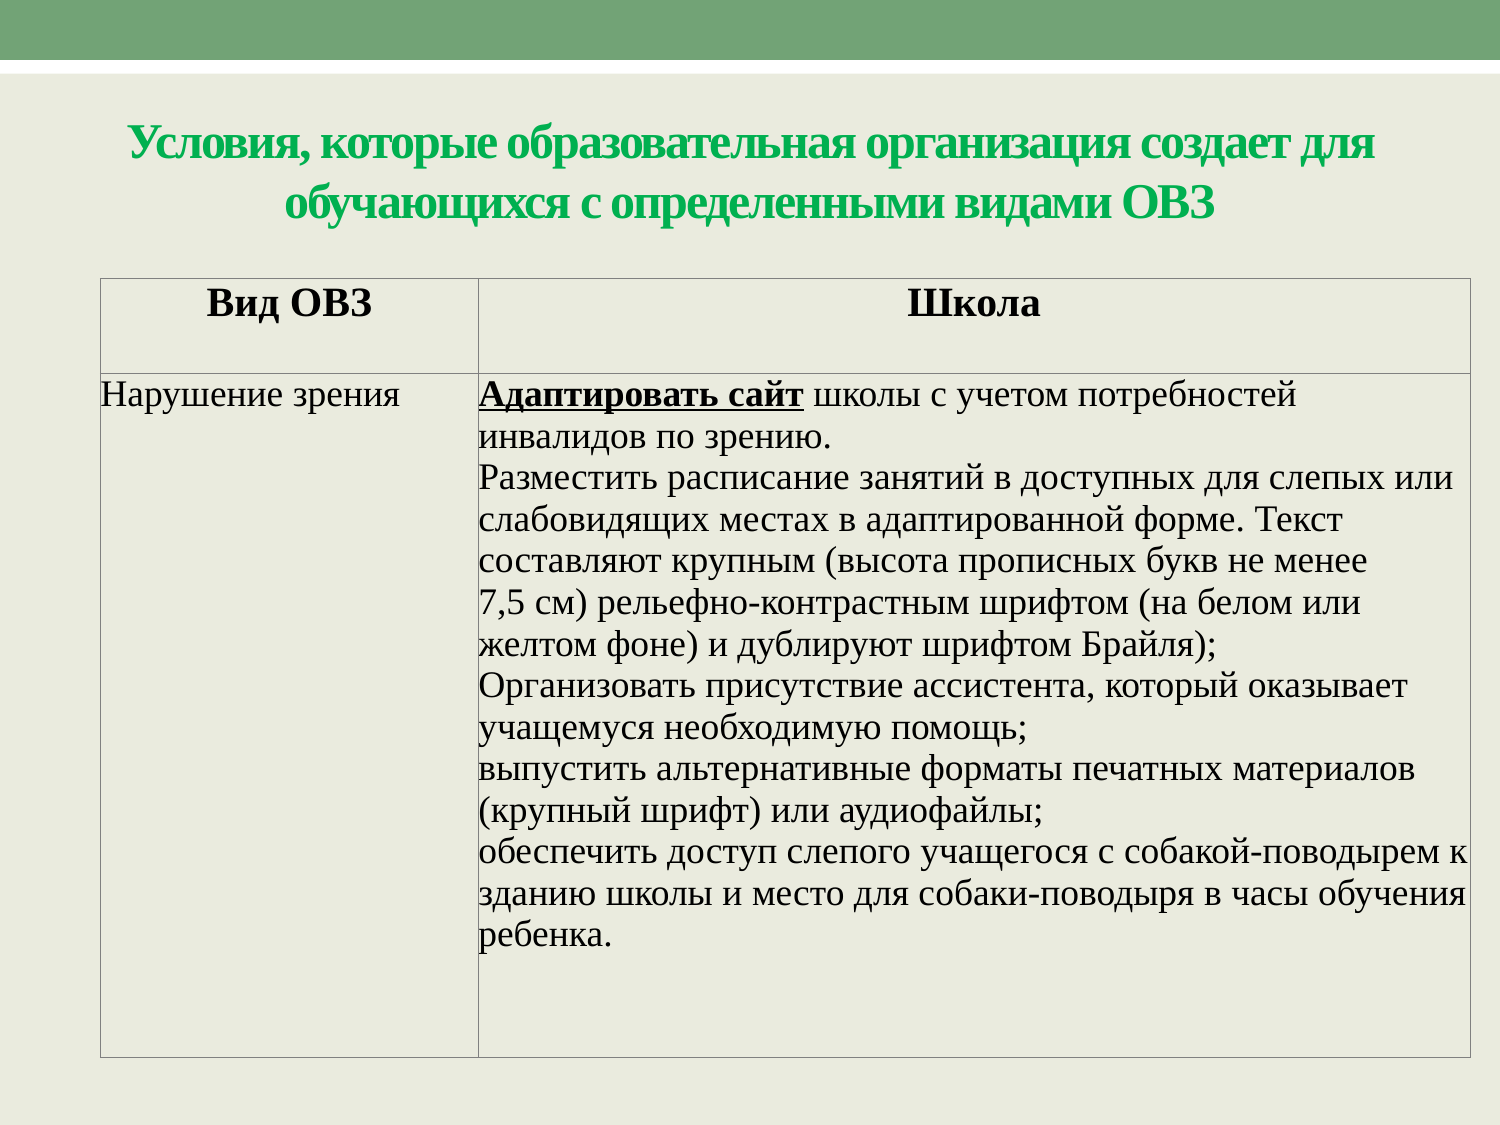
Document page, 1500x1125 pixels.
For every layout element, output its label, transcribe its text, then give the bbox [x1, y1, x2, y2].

table_header Вид ОВЗ [101, 279, 478, 373]
table_cell Нарушение зрения [101, 374, 478, 1057]
title Условия, которые образовательная организация создает для обучающихся с определенными видами ОВЗ [75, 87, 1425, 250]
table_header Школа [479, 279, 1470, 373]
table_cell Адаптировать сайт школы с учетом потребностей инвалидов по зрению. Разместить расписание занятий в доступных для слепых или слабовидящих местах в адаптированной форме. Текст составляют крупным (высота прописных букв не менее 7,5 см) рельефно-контрастным шрифтом (на белом или желтом фоне) и дублируют шрифтом Брайля); Организовать присутствие ассистента, который оказывает учащемуся необходимую помощь; выпустить альтернативные форматы печатных материалов (крупный шрифт) или аудиофайлы; обеспечить доступ слепого учащегося с собакой-поводырем к зданию школы и место для собаки-поводыря в часы обучения ребенка. [479, 374, 1470, 1057]
